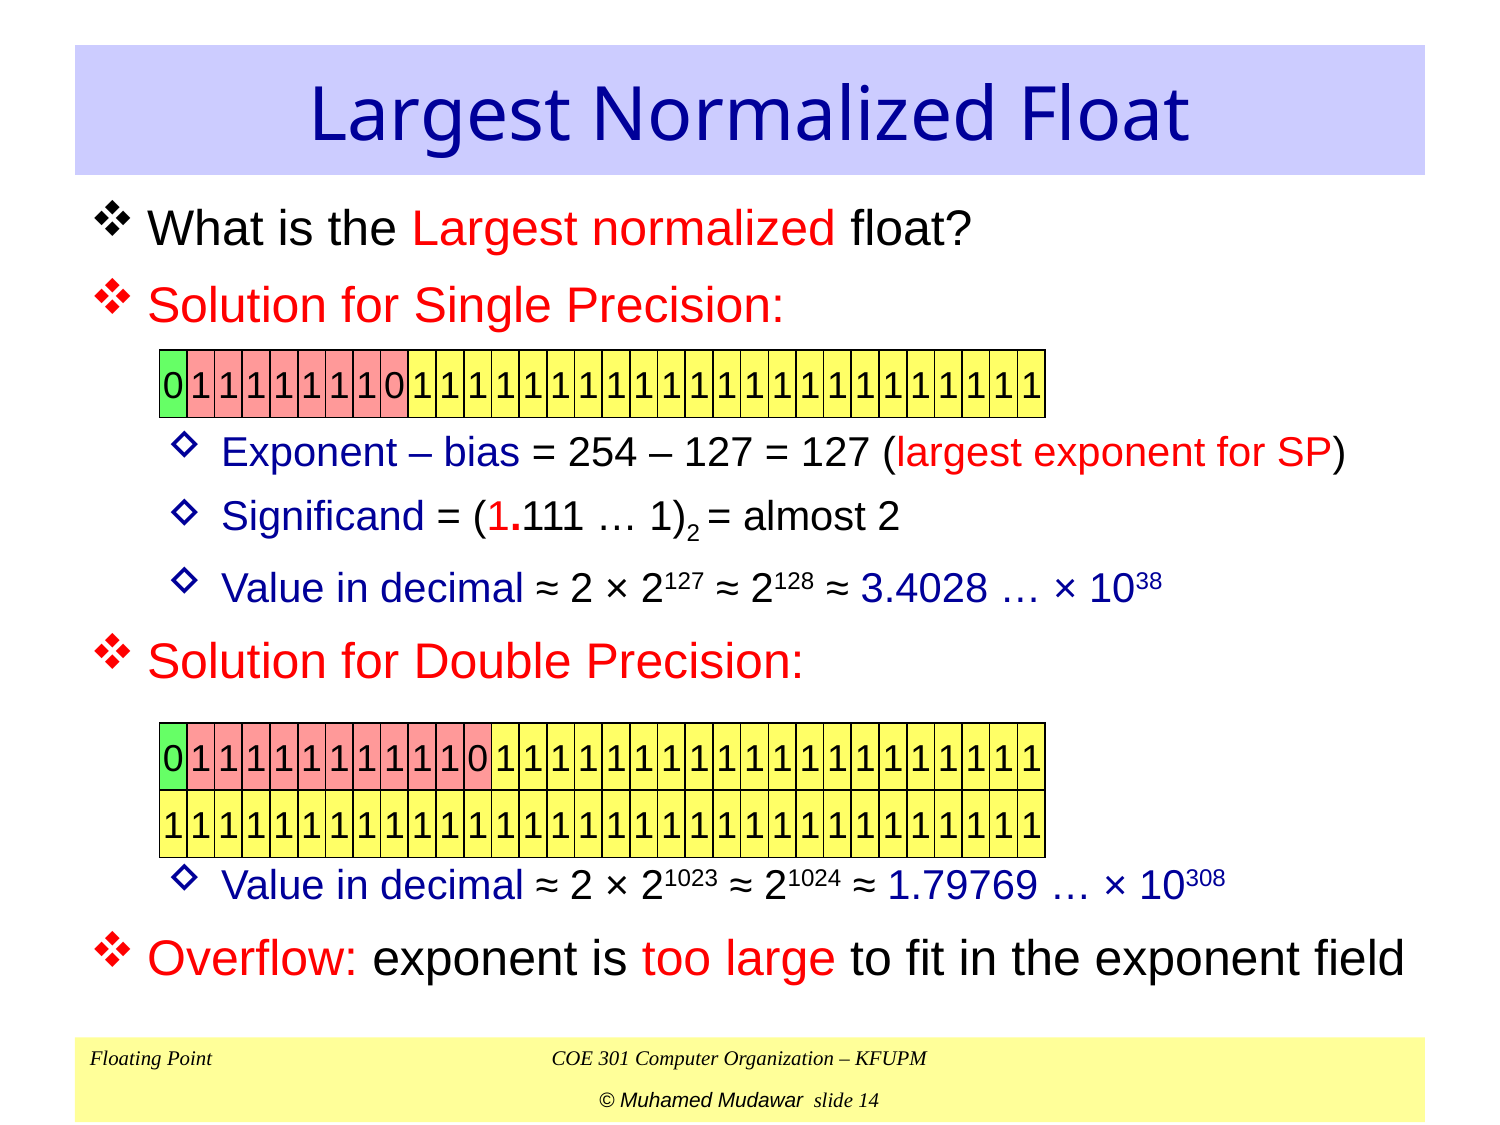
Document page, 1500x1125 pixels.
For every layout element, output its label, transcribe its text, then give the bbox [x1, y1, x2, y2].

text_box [159, 349, 1046, 418]
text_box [159, 722, 1046, 858]
list What is the Largest normalized float? Solution for Single Precision: Exponent – bias = 254 – 127 = 127 (largest exponent for SP) Significand = (1.111 … 1)2 = almost 2 Value in decimal ≈ 2 × 2127 ≈ 2128 ≈ 3.4028 … × 1038 Solution for Double Precision: Value in decimal ≈ 2 × 21023 ≈ 21024 ≈ 1.79769 … × 10308 Overflow: exponent is too large to fit in the exponent field [75, 187, 1425, 1032]
title Largest Normalized Float [75, 45, 1425, 175]
